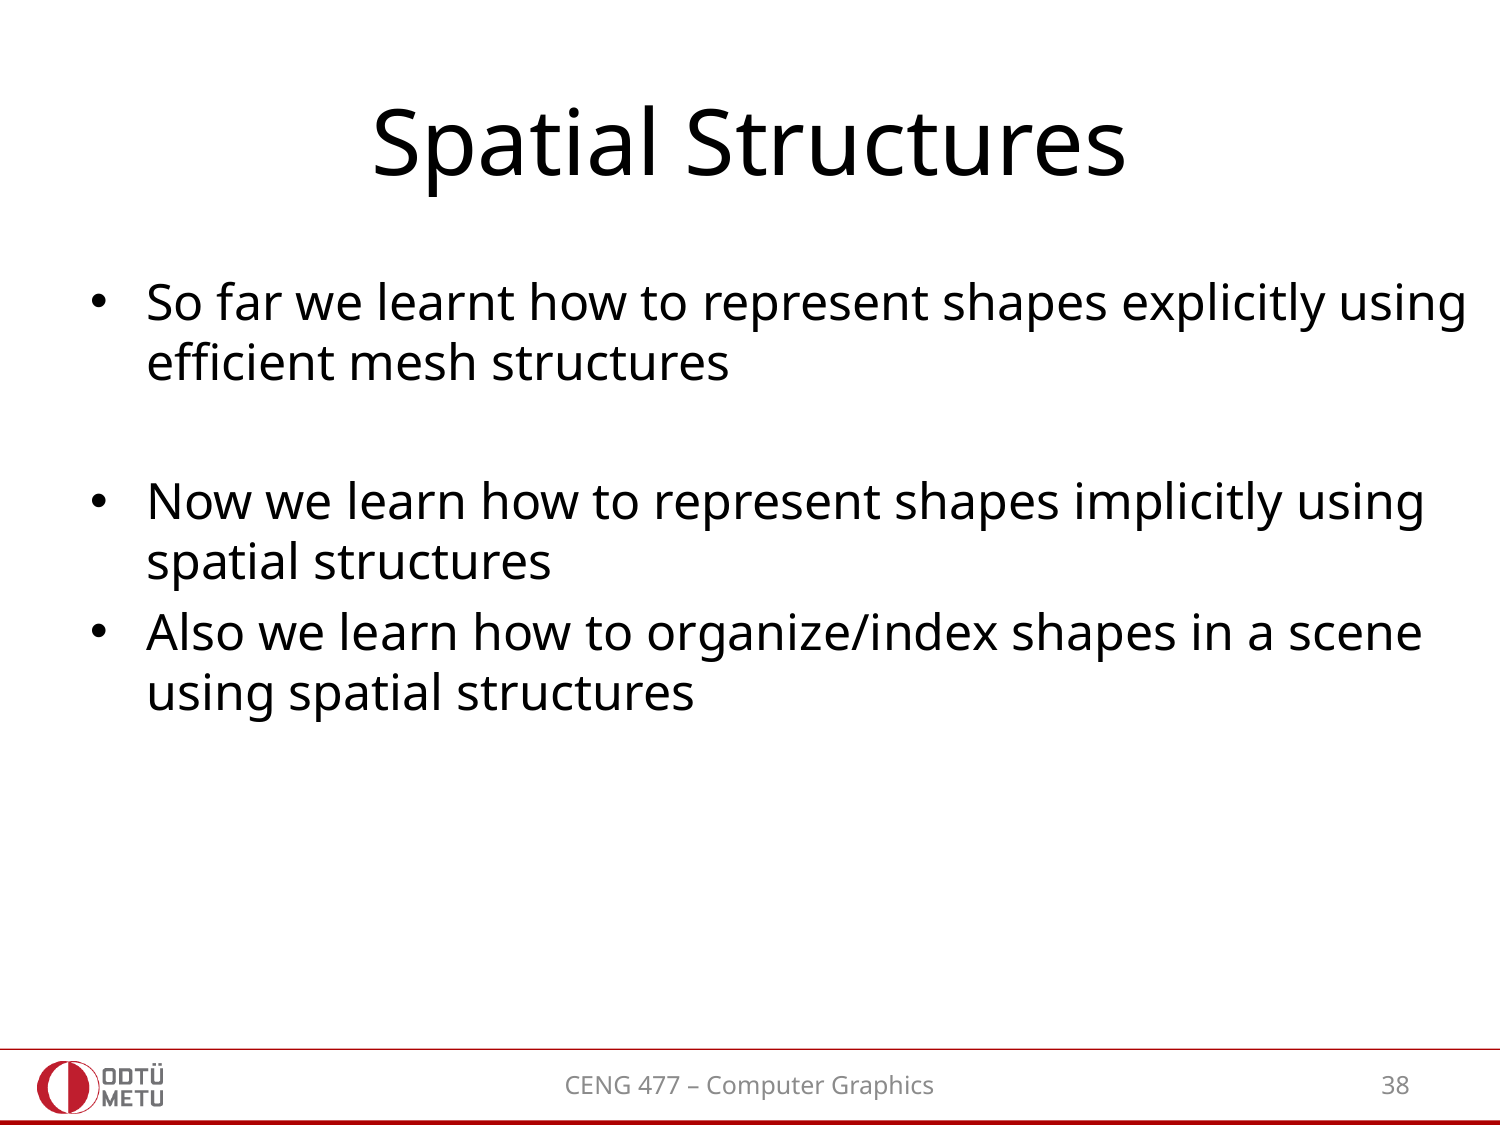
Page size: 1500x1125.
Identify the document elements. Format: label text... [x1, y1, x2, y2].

title Spatial Structures [75, 45, 1425, 233]
list So far we learnt how to represent shapes explicitly using efficient mesh structures Now we learn how to represent shapes implicitly using spatial structures Also we learn how to organize/index shapes in a scene using spatial structures [75, 262, 1488, 1038]
footer CENG 477 – Computer Graphics [512, 1056, 988, 1117]
picture [37, 1061, 163, 1114]
slide_number 38 [1074, 1056, 1425, 1117]
